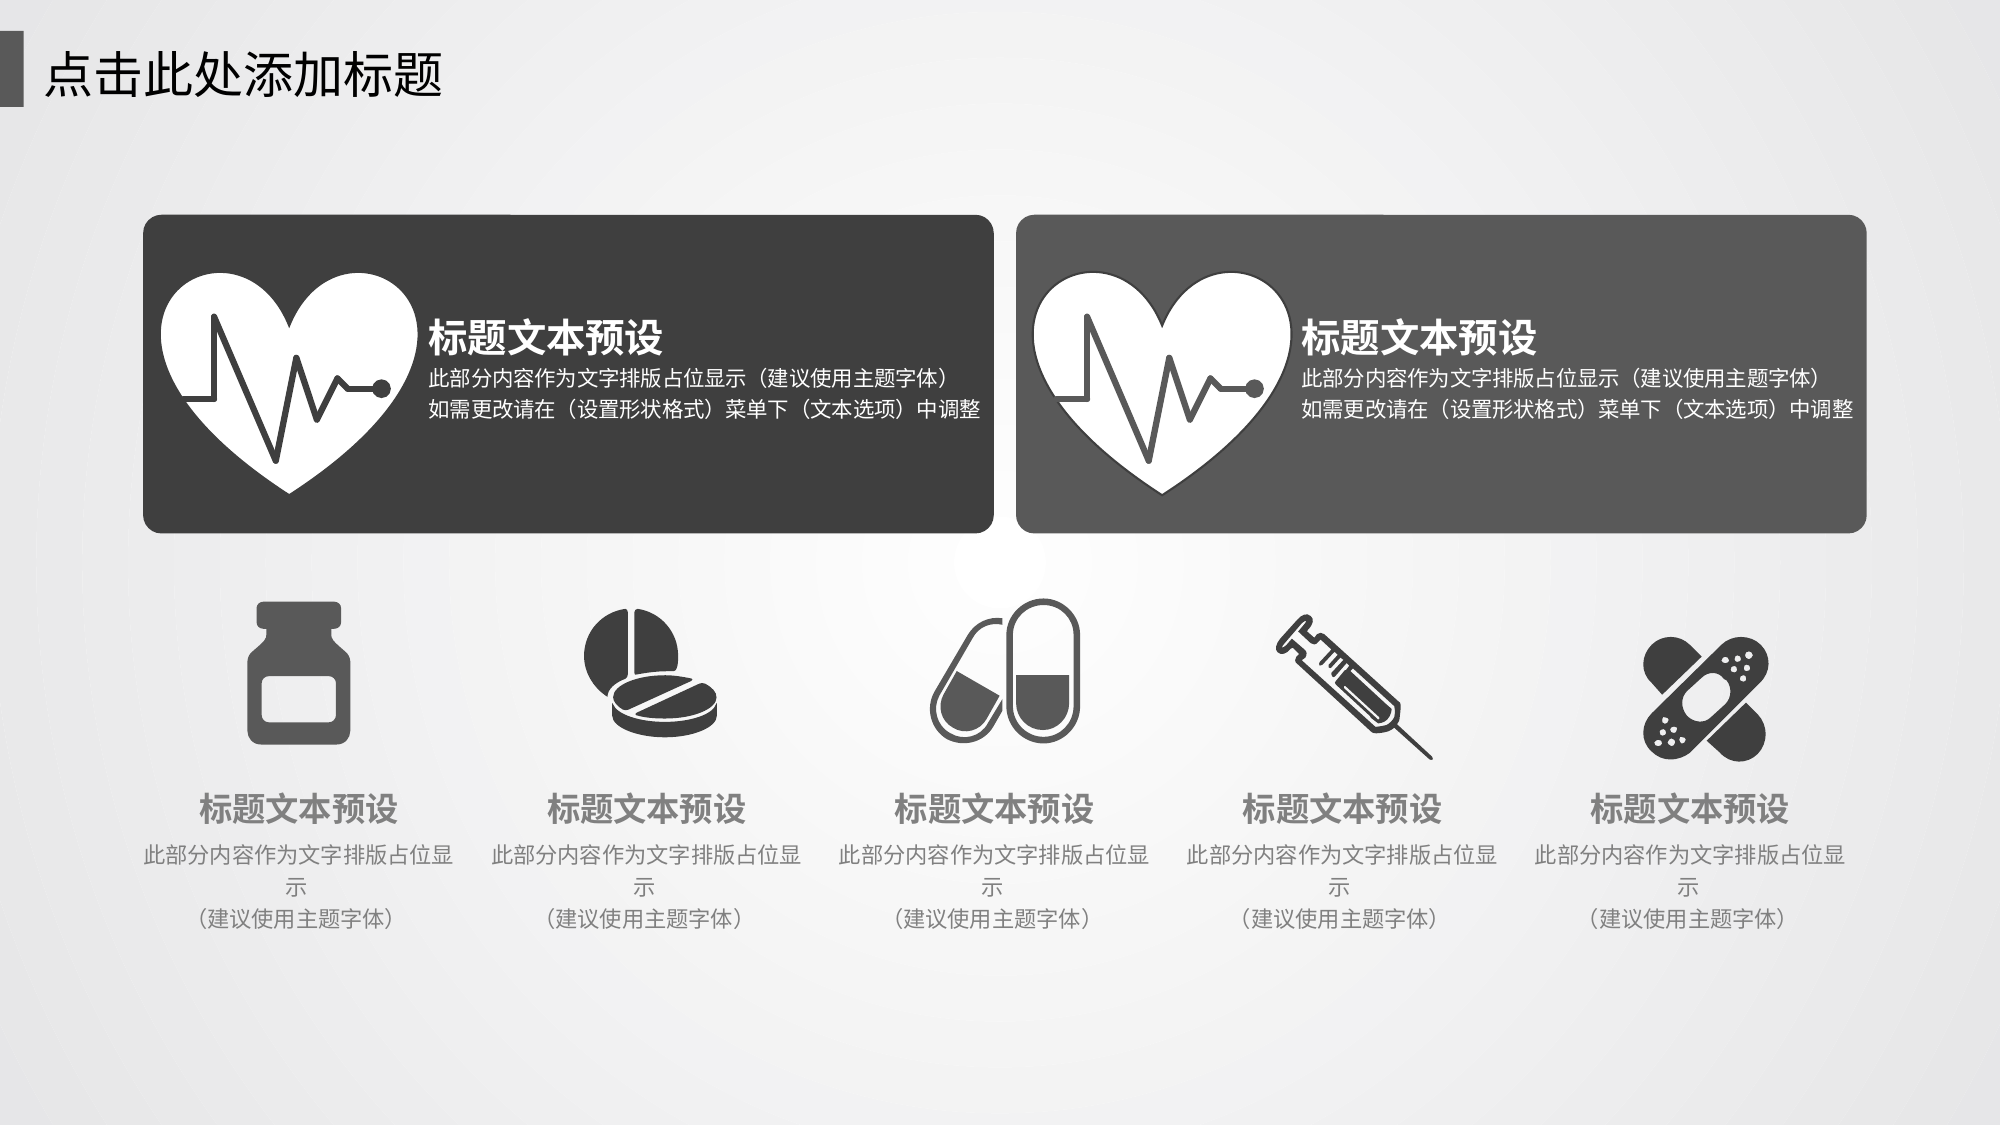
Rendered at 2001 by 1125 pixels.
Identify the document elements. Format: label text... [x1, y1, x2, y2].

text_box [1016, 214, 1867, 534]
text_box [143, 214, 994, 534]
text_box 点击此处添加标题 [28, 36, 462, 111]
text_box [1276, 614, 1419, 744]
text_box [924, 598, 1080, 744]
text_box [0, 30, 24, 107]
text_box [818, 744, 1166, 1004]
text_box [1639, 634, 1772, 744]
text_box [122, 744, 470, 1004]
text_box [247, 601, 351, 744]
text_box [1514, 744, 1868, 1004]
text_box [470, 744, 818, 1004]
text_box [1166, 744, 1514, 1004]
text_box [584, 608, 717, 738]
